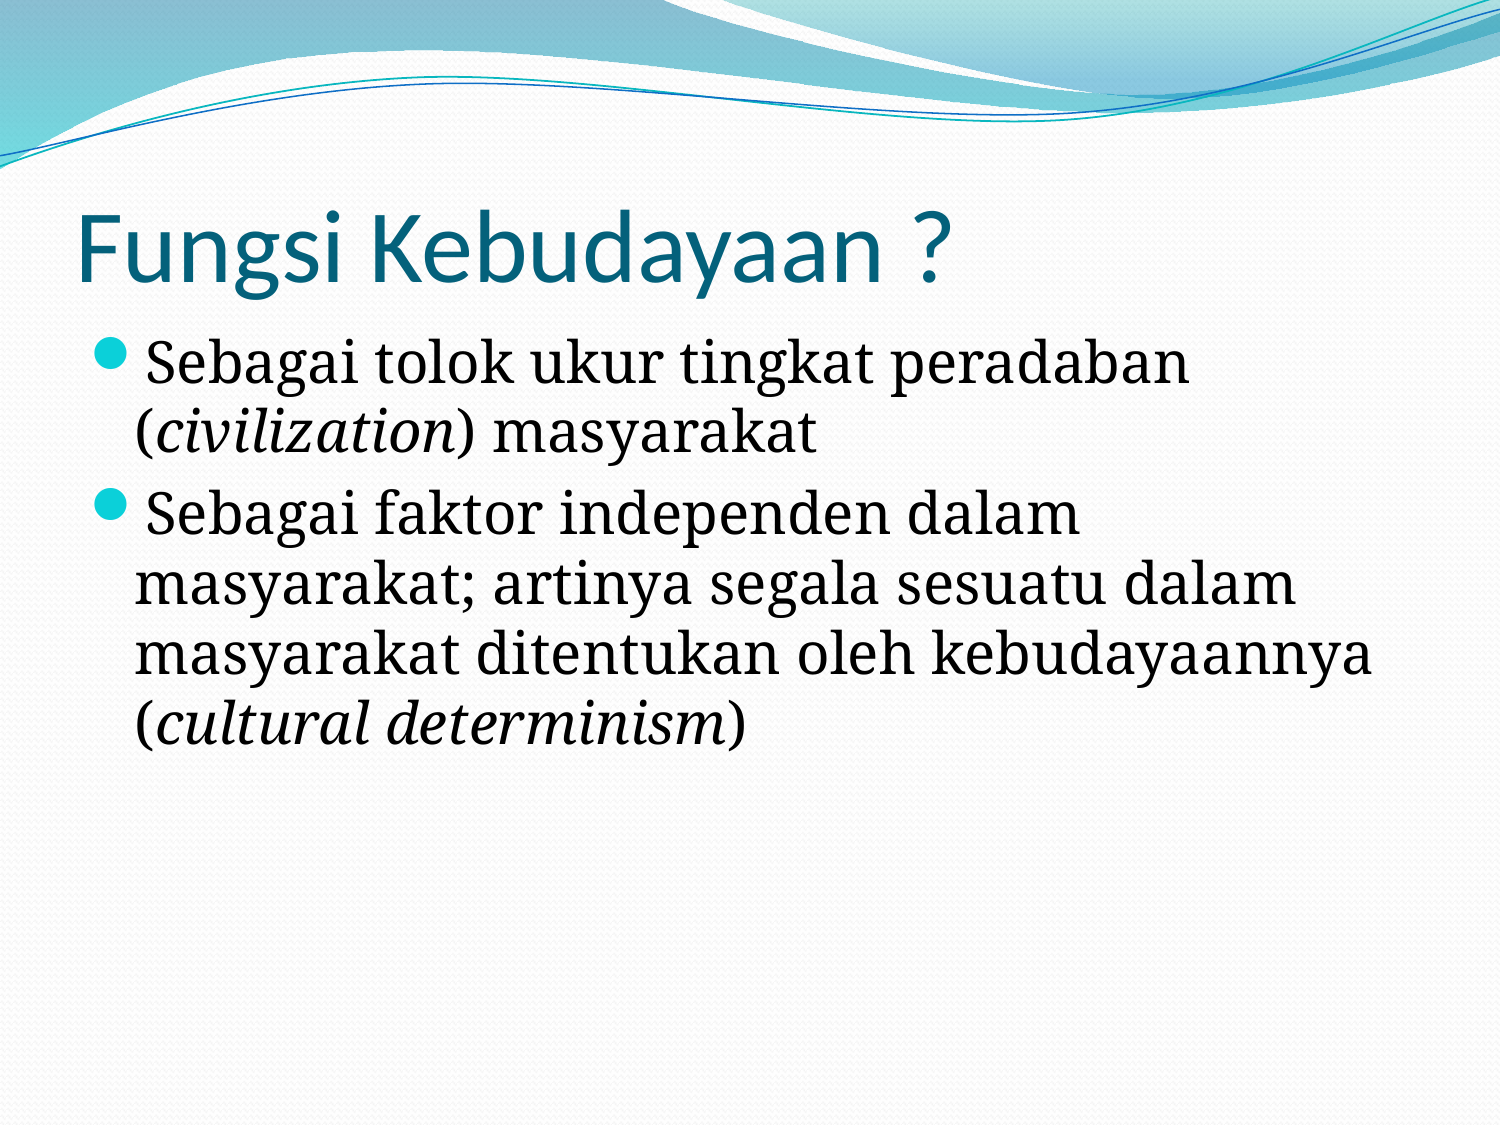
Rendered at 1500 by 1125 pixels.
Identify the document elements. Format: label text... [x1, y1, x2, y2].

list Sebagai tolok ukur tingkat peradaban (civilization) masyarakat Sebagai faktor independen dalam masyarakat; artinya segala sesuatu dalam masyarakat ditentukan oleh kebudayaannya (cultural determinism) [75, 317, 1425, 1038]
title Fungsi Kebudayaan ? [75, 115, 1425, 303]
